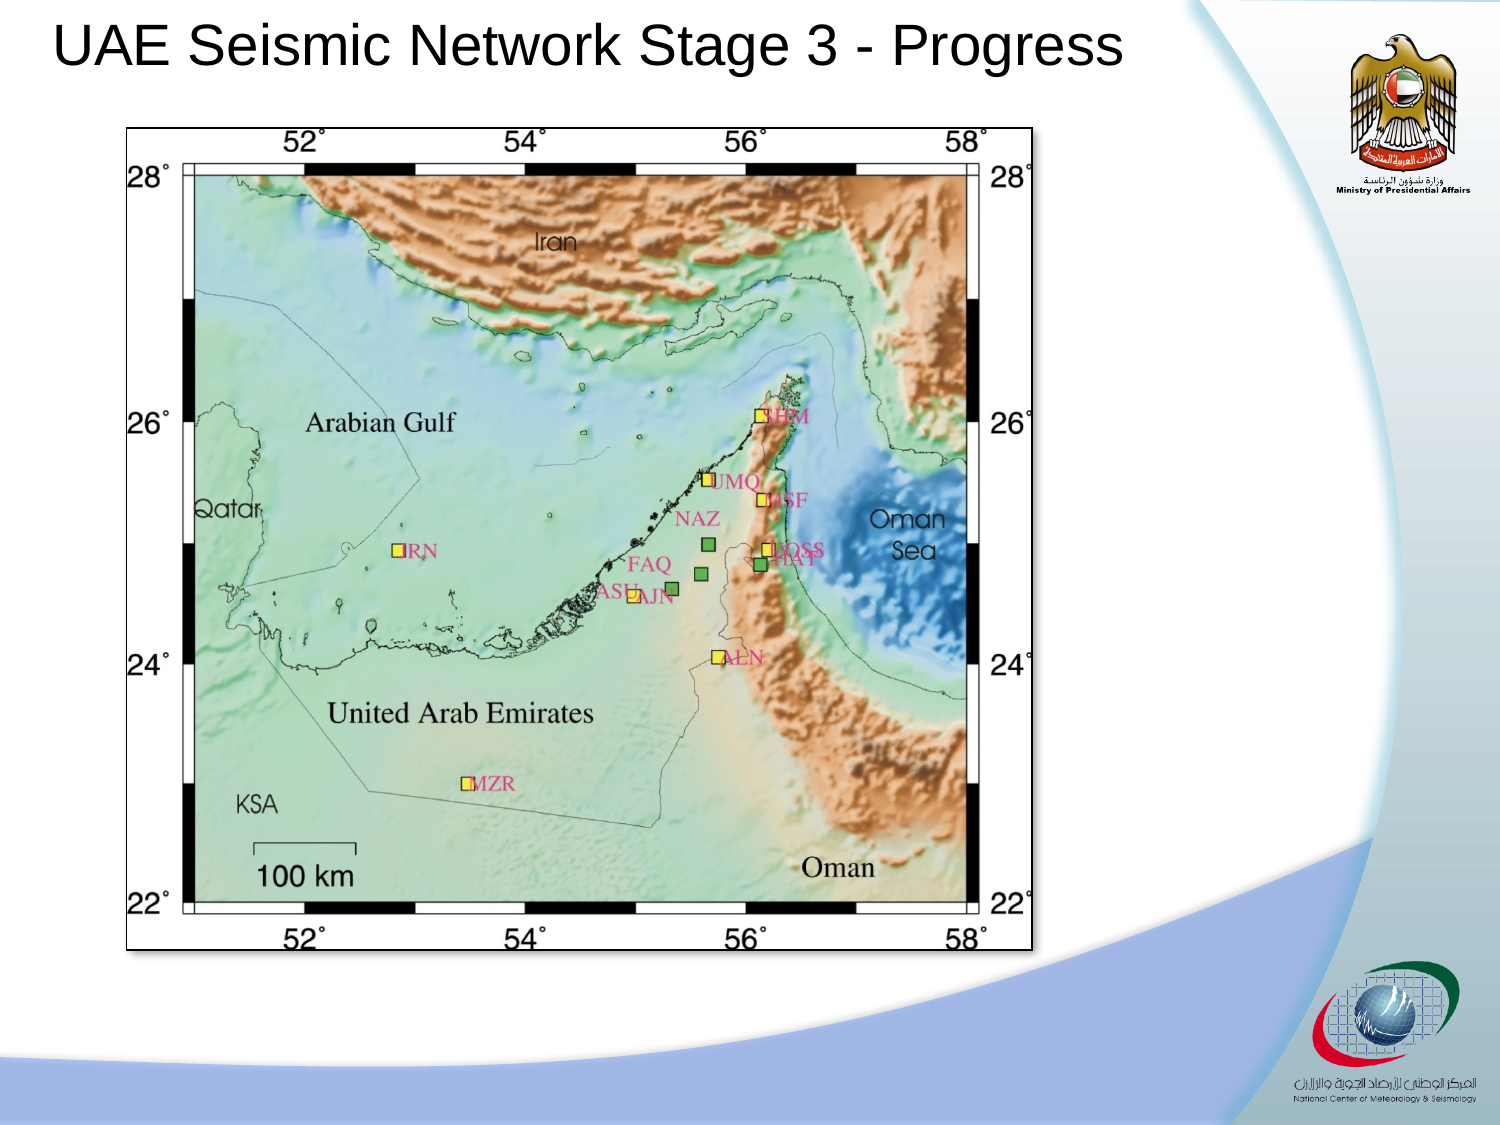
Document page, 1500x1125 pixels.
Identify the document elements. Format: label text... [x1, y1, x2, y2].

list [127, 128, 1032, 950]
title UAE Seismic Network Stage 3 - Progress [37, 0, 1263, 188]
picture [1327, 27, 1476, 200]
picture [1294, 959, 1476, 1103]
